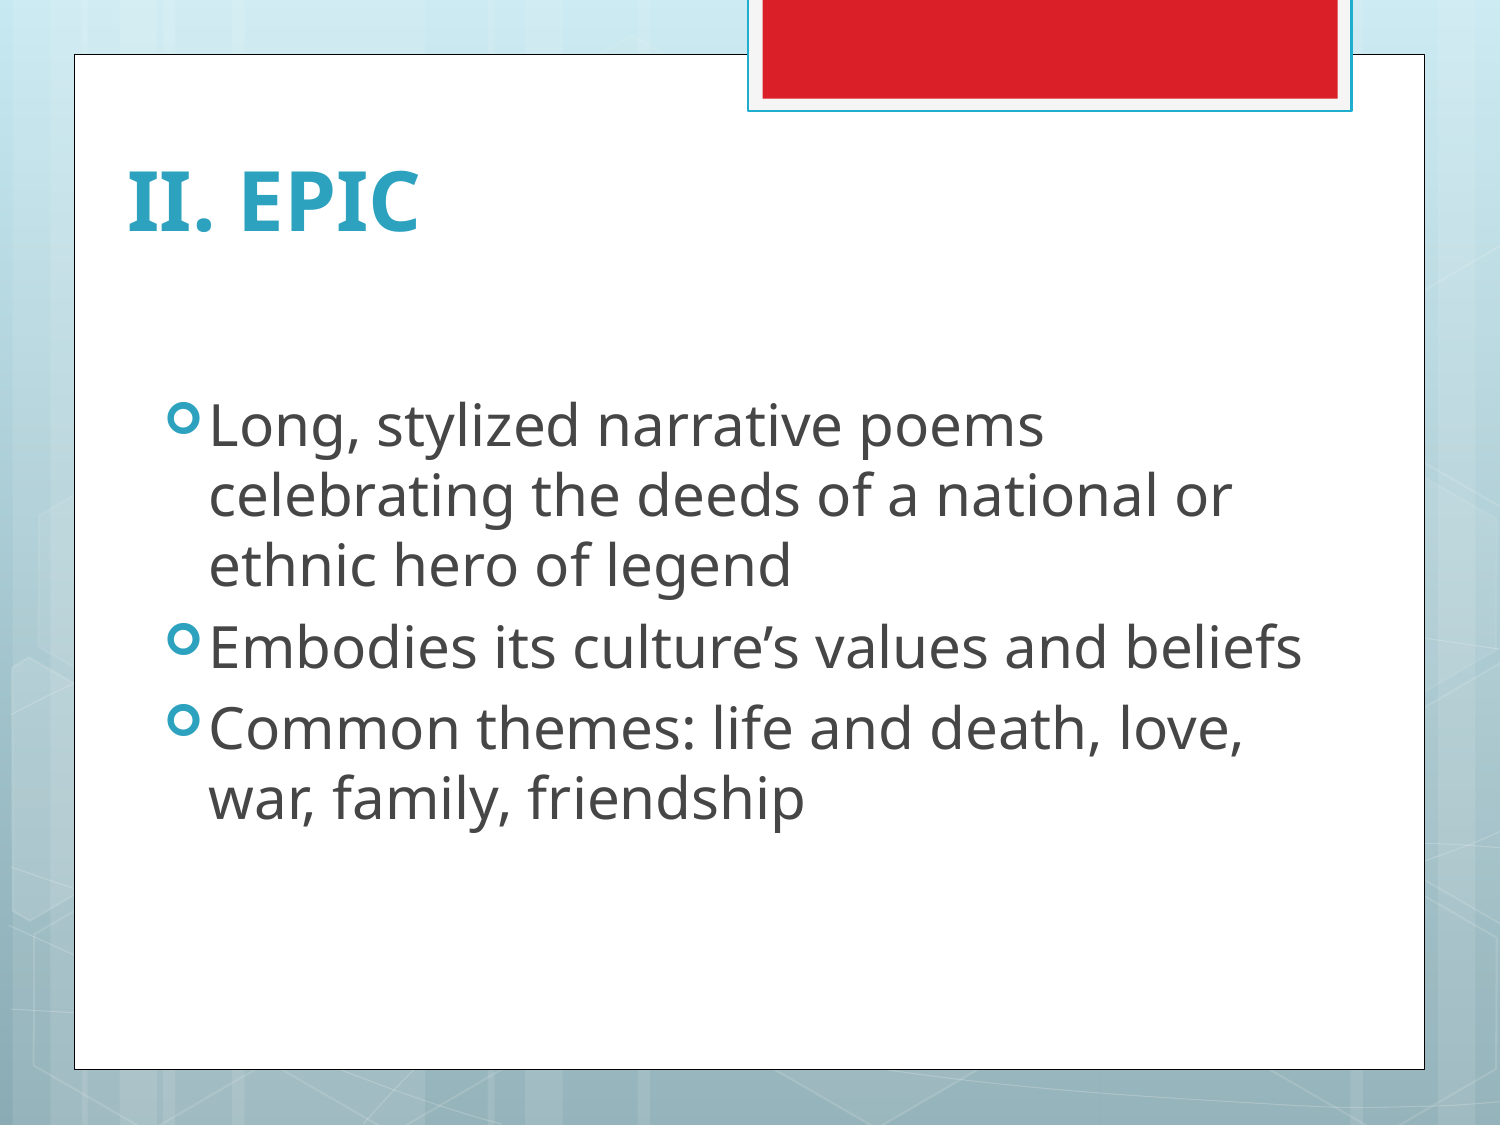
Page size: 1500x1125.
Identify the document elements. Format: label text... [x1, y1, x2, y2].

list Long, stylized narrative poems celebrating the deeds of a national or ethnic hero of legend Embodies its culture’s values and beliefs Common themes: life and death, love, war, family, friendship [137, 381, 1350, 957]
title II. EPIC [112, 99, 1324, 257]
